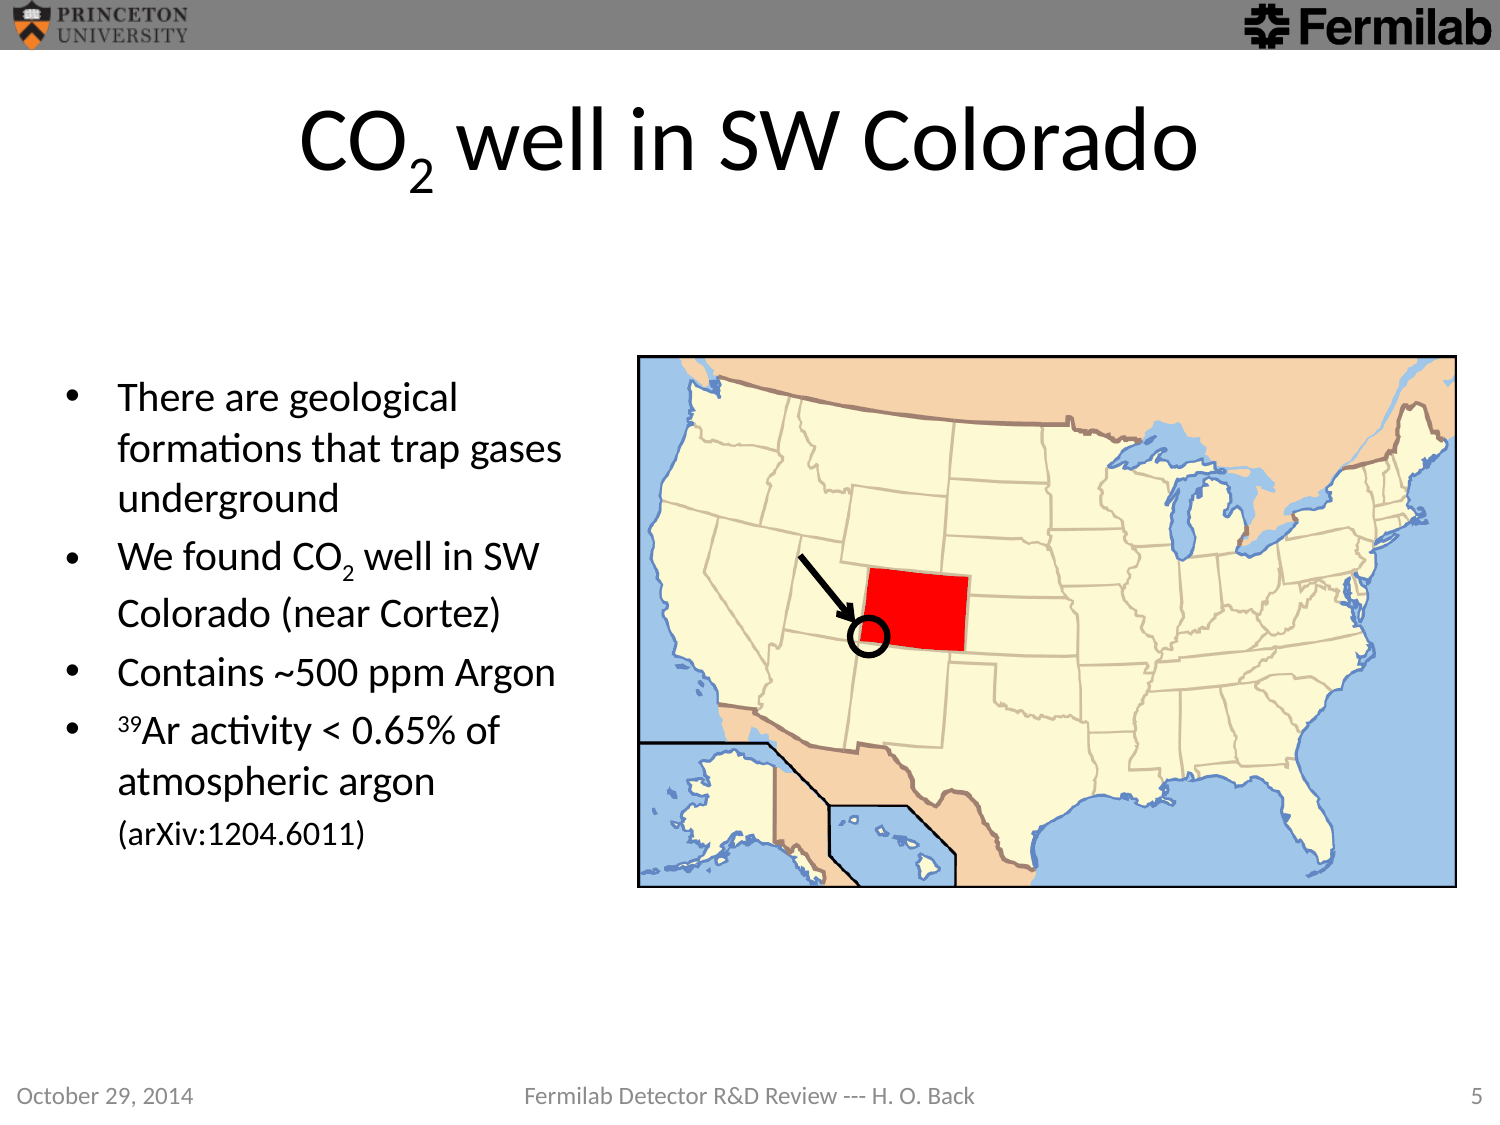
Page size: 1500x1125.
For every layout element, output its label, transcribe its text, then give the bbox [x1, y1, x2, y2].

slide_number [1, 1064, 352, 1125]
title CO2 well in SW Colorado [75, 50, 1425, 233]
footer Fermilab Detector R&D Review --- H. O. Back [472, 1064, 1028, 1125]
slide_number 5 [1148, 1065, 1499, 1125]
picture [1244, 3, 1492, 49]
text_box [799, 555, 856, 624]
list There are geological formations that trap gases underground We found CO2 well in SW Colorado (near Cortez) Contains ~500 ppm Argon 39Ar activity < 0.65% of atmospheric argon (arXiv:1204.6011) [50, 362, 632, 863]
picture [637, 355, 1457, 888]
